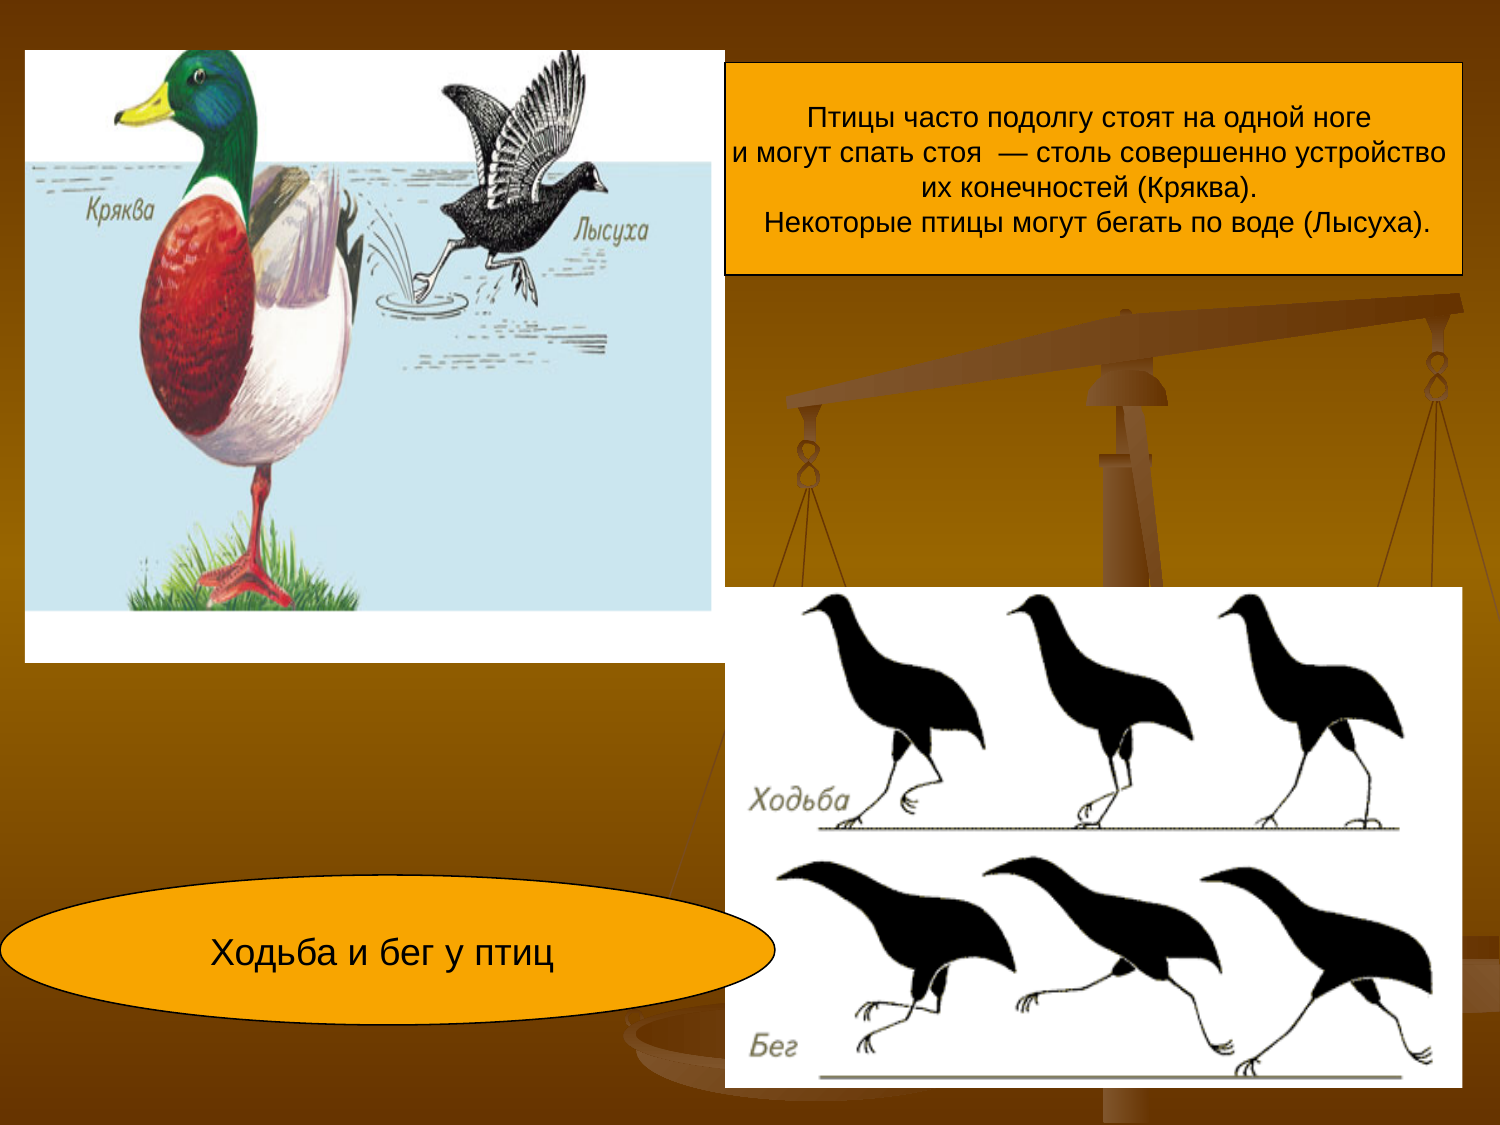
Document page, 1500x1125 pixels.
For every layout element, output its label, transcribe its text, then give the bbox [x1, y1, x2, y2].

text_box Птицы часто подолгу стоят на одной ноге и могут спать стоя — столь совершенно устройство их конечностей (Кряква). Некоторые птицы могут бегать по воде (Лысуха). [729, 62, 1463, 275]
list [24, 49, 726, 663]
picture [724, 587, 1463, 1088]
text_box Ходьба и бег у птиц [0, 874, 719, 1025]
